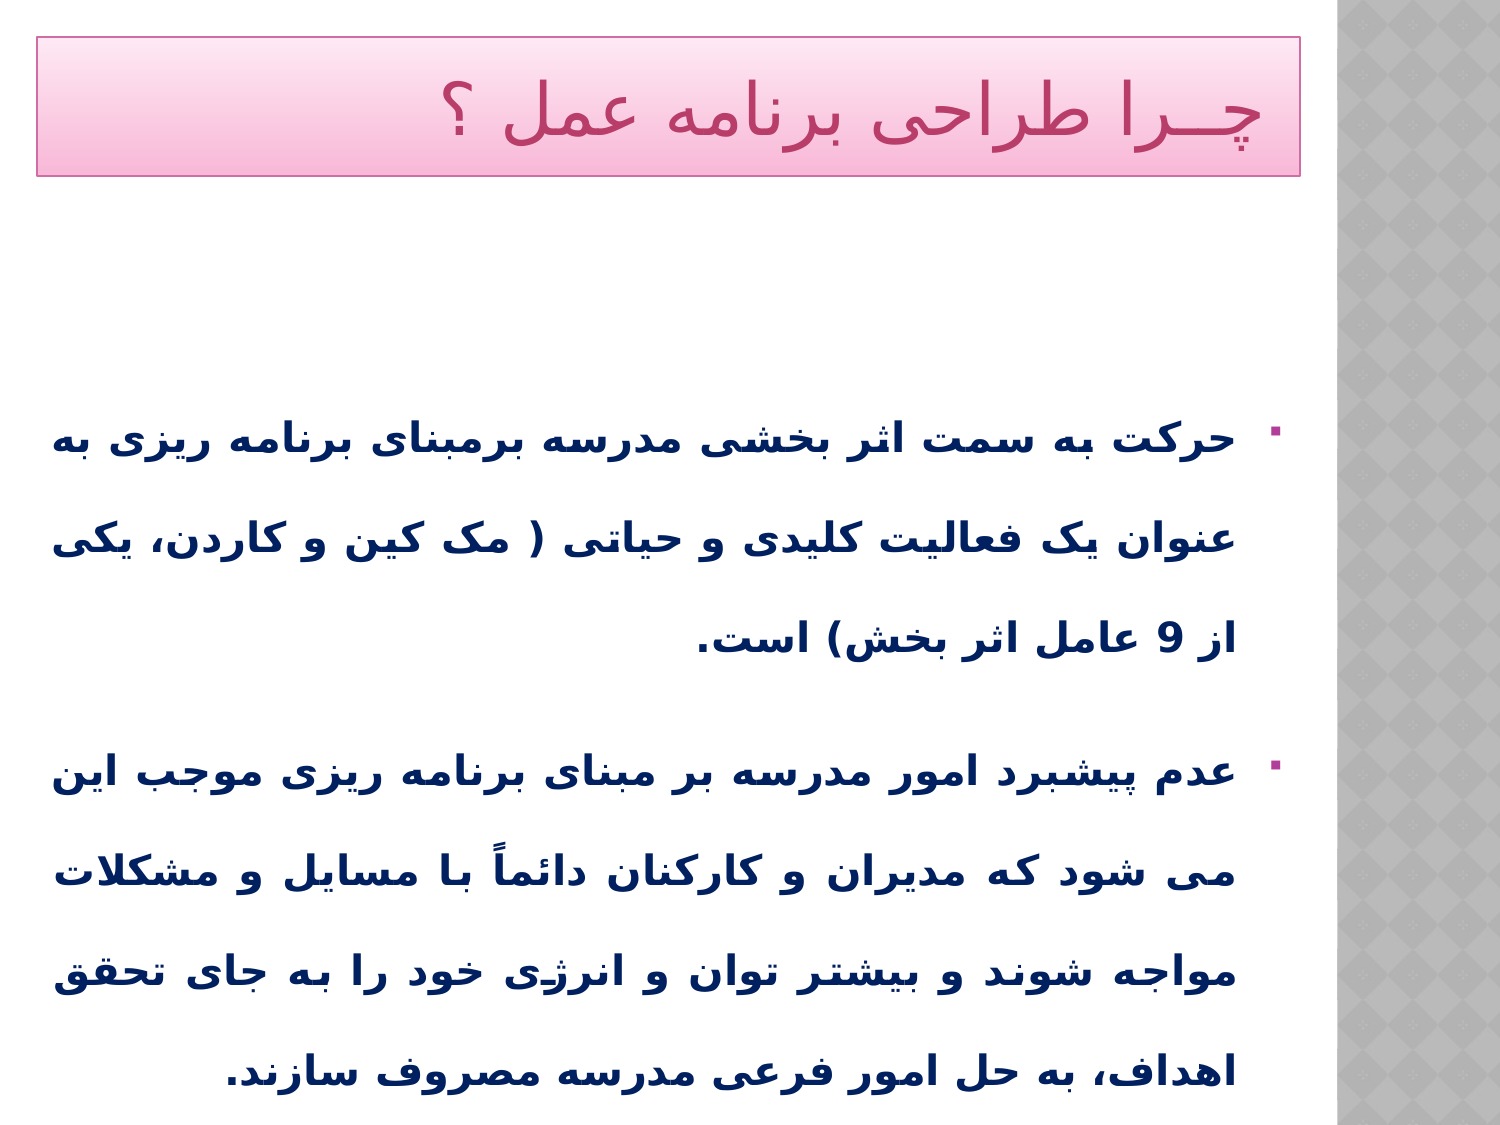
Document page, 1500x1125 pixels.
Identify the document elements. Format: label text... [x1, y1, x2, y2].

text_box چــرا طراحی برنامه عمل ؟ [36, 36, 1301, 177]
list حرکت به سمت اثر بخشی مدرسه برمبنای برنامه ریزی به عنوان یک فعالیت کلیدی و حیاتی ( مک کین و کاردن، یکی از 9 عامل اثر بخش) است. عدم پیشبرد امور مدرسه بر مبنای برنامه ریزی موجب این می شود که مدیران و کارکنان دائماً با مسایل و مشکلات مواجه شوند و بیشتر توان و انرژی خود را به جای تحقق اهداف، به حل امور فرعی مدرسه مصروف سازند. [35, 352, 1298, 988]
